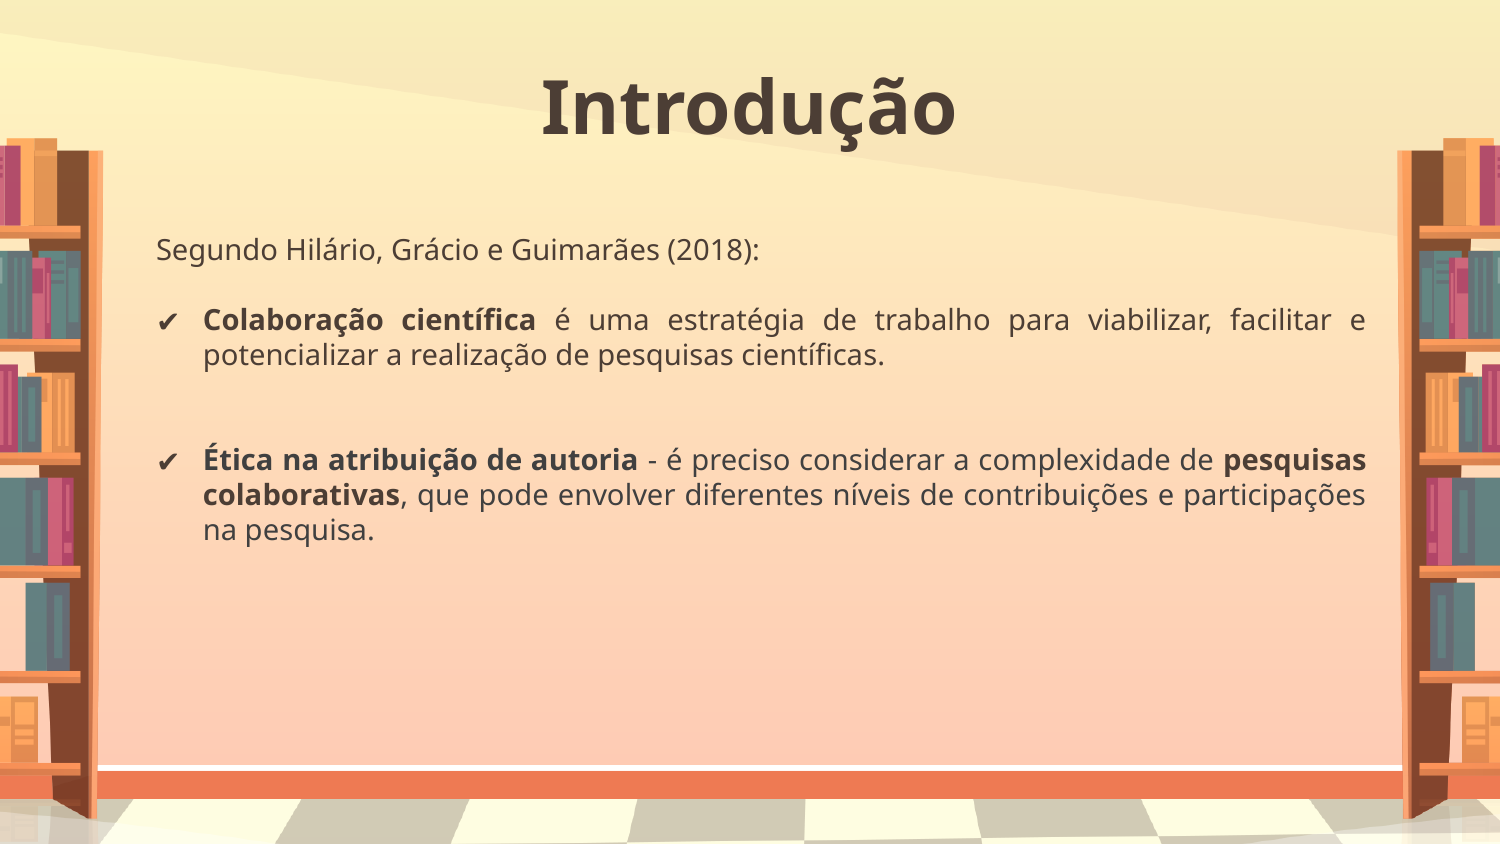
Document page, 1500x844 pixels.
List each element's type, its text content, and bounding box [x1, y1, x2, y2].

title Introdução [282, 65, 1218, 160]
picture [0, 0, 1500, 844]
list Segundo Hilário, Grácio e Guimarães (2018): Colaboração científica é uma estratégia de trabalho para viabilizar, facilitar e potencializar a realização de pesquisas científicas. Ética na atribuição de autoria - é preciso considerar a complexidade de pesquisas colaborativas, que pode envolver diferentes níveis de contribuições e participações na pesquisa. [118, 181, 1382, 755]
